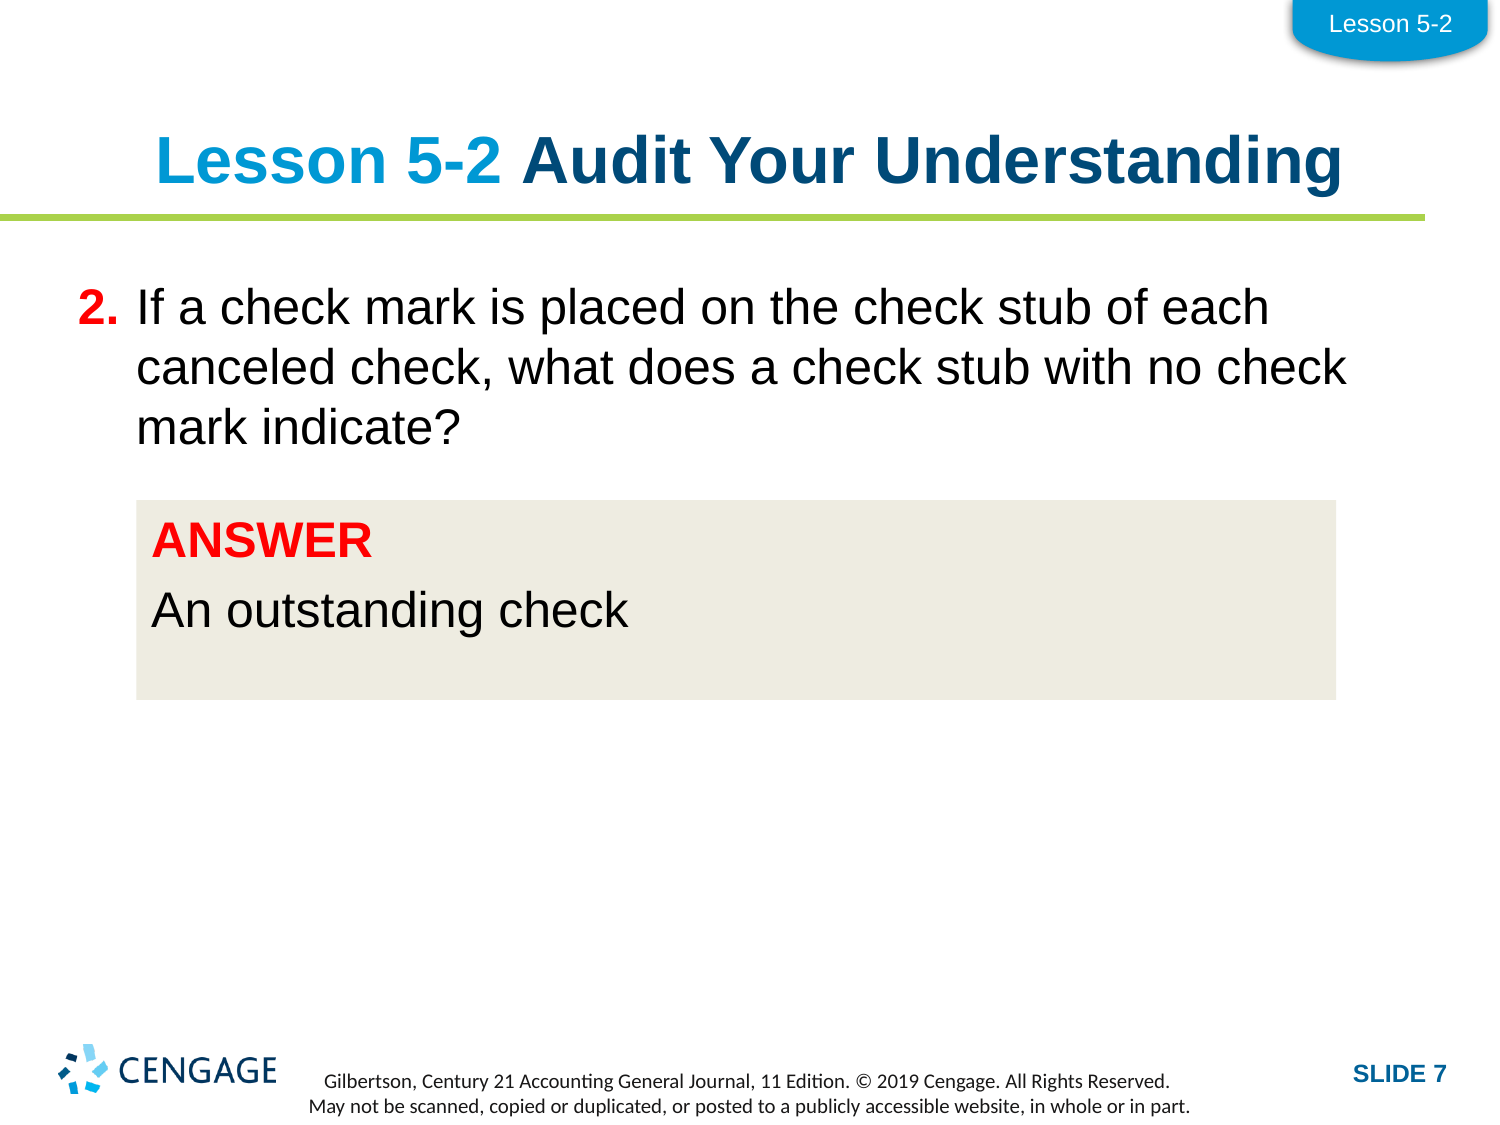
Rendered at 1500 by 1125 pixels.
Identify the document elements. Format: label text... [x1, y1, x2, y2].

text_box Lesson 5-2 [1313, 0, 1468, 45]
picture [58, 1044, 276, 1094]
text_box SLIDE 7 [1162, 1049, 1463, 1095]
text_box ANSWER An outstanding check [136, 500, 1337, 700]
list 2. If a check mark is placed on the check stub of each canceled check, what does a check stub with no check mark indicate? [62, 266, 1381, 498]
text_box [1292, 0, 1488, 62]
title Lesson 5-2 Audit Your Understanding [61, 117, 1439, 228]
